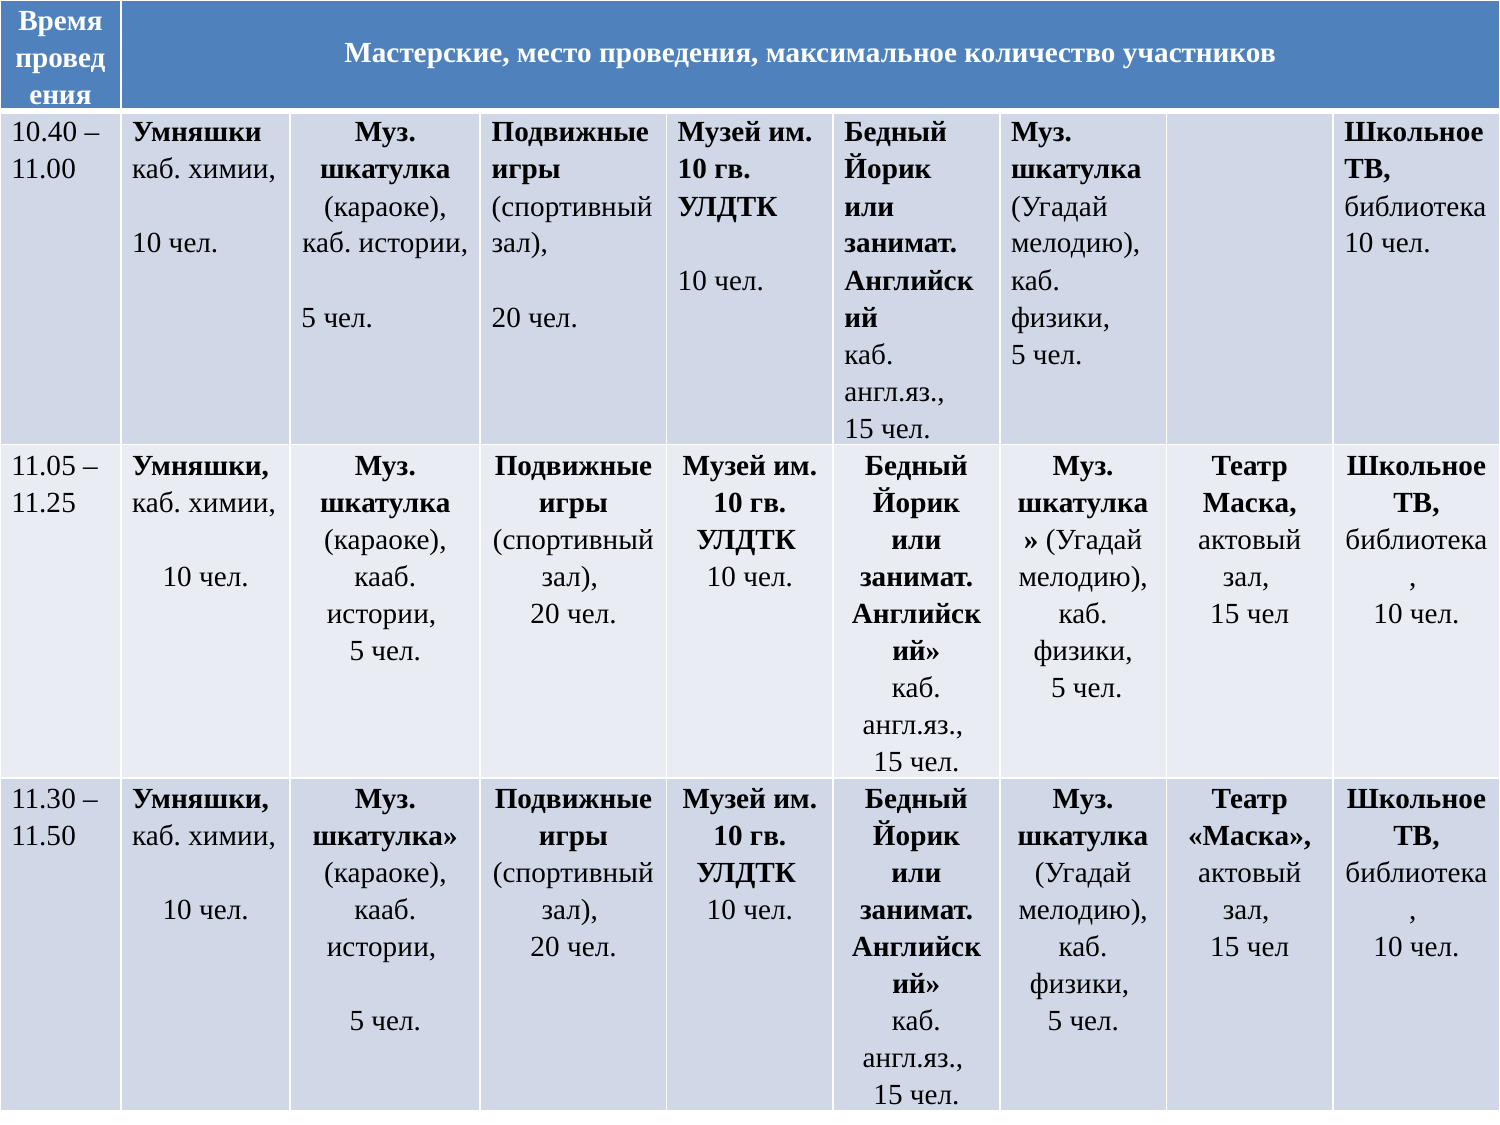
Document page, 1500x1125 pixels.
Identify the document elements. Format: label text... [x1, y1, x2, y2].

table_header Время проведения [1, 1, 120, 108]
table_header Мастерские, место проведения, максимальное количество участников [122, 1, 1499, 108]
table_cell Муз. шкатулка» (караоке), кааб. истории, 5 чел. [291, 779, 479, 1110]
table_cell Школьное ТВ, библиотека, 10 чел. [1334, 779, 1499, 1110]
table_cell Муз. шкатулка (Угадай мелодию), каб. физики, 5 чел. [1001, 779, 1166, 1110]
table_cell Муз. шкатулка» (Угадай мелодию), каб. физики, 5 чел. [1001, 445, 1166, 777]
table_cell Подвижные игры (спортивный зал), 20 чел. [481, 114, 666, 444]
table_cell Умняшки каб. химии, 10 чел. [122, 114, 289, 444]
table_cell Умняшки, каб. химии, 10 чел. [122, 779, 289, 1110]
table_cell Муз. шкатулка (Угадай мелодию), каб. физики, 5 чел. [1001, 114, 1166, 444]
table_cell Музей им. 10 гв. УЛДТК 10 чел. [667, 114, 832, 444]
table_cell Бедный Йорик или занимат. Английский» каб. англ.яз., 15 чел. [834, 779, 999, 1110]
table_cell Музей им. 10 гв. УЛДТК 10 чел. [667, 779, 832, 1110]
table_cell Подвижные игры (спортивный зал), 20 чел. [481, 779, 666, 1110]
table_cell [1167, 114, 1332, 444]
table_cell Умняшки, каб. химии, 10 чел. [122, 445, 289, 777]
table_cell Подвижные игры (спортивный зал), 20 чел. [481, 445, 666, 777]
table_cell Муз. шкатулка (караоке), каб. истории, 5 чел. [291, 114, 479, 444]
table_cell Музей им. 10 гв. УЛДТК 10 чел. [667, 445, 832, 777]
table_cell Бедный Йорик или занимат. Английский каб. англ.яз., 15 чел. [834, 114, 999, 444]
table_cell Муз. шкатулка (караоке), кааб. истории, 5 чел. [291, 445, 479, 777]
table_cell 11.30 – 11.50 [1, 779, 120, 1110]
table_cell 11.05 – 11.25 [1, 445, 120, 777]
table_cell Школьное ТВ, библиотека 10 чел. [1334, 114, 1499, 444]
table_cell 10.40 – 11.00 [1, 114, 120, 444]
table_cell Школьное ТВ, библиотека, 10 чел. [1334, 445, 1499, 777]
table_cell Театр Маска, актовый зал, 15 чел [1167, 445, 1332, 777]
table_cell Театр «Маска», актовый зал, 15 чел [1167, 779, 1332, 1110]
table_cell Бедный Йорик или занимат. Английский» каб. англ.яз., 15 чел. [834, 445, 999, 777]
